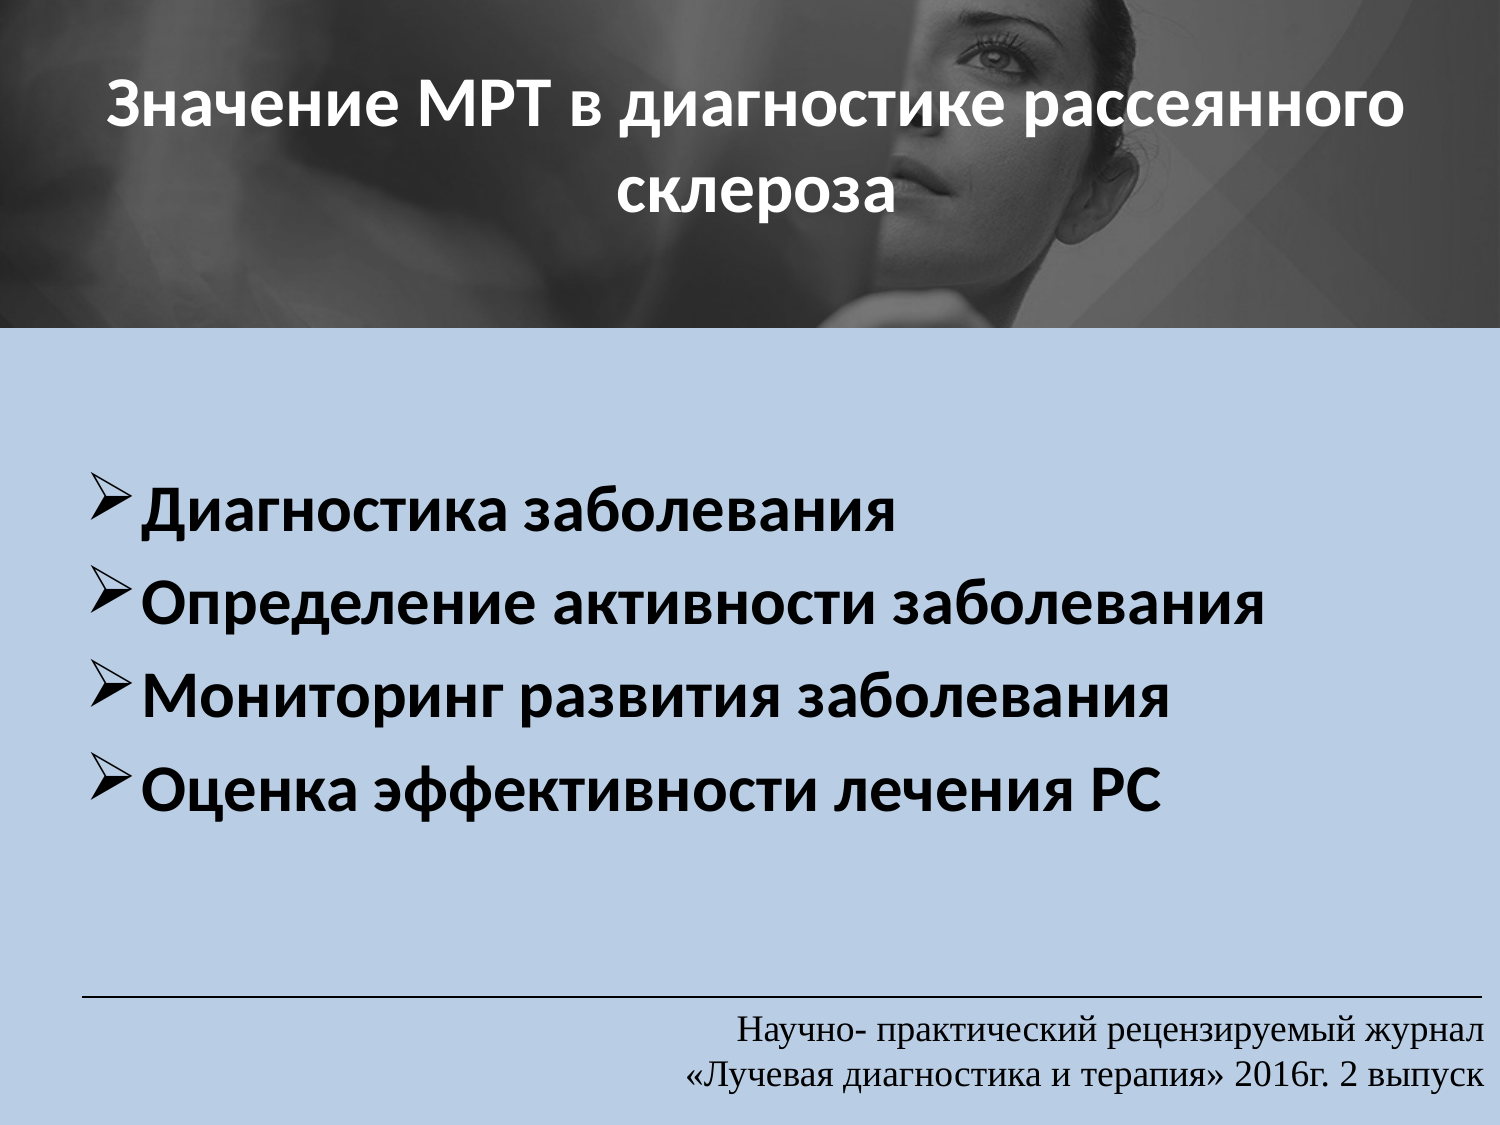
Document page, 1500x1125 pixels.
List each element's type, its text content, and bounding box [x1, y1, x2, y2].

list Диагностика заболевания Определение активности заболевания Мониторинг развития заболевания Оценка эффективности лечения РС [70, 457, 1421, 973]
picture [0, 0, 1500, 329]
text_box Научно- практический рецензируемый журнал «Лучевая диагностика и терапия» 2016г. 2 выпуск [2, 996, 1500, 1102]
